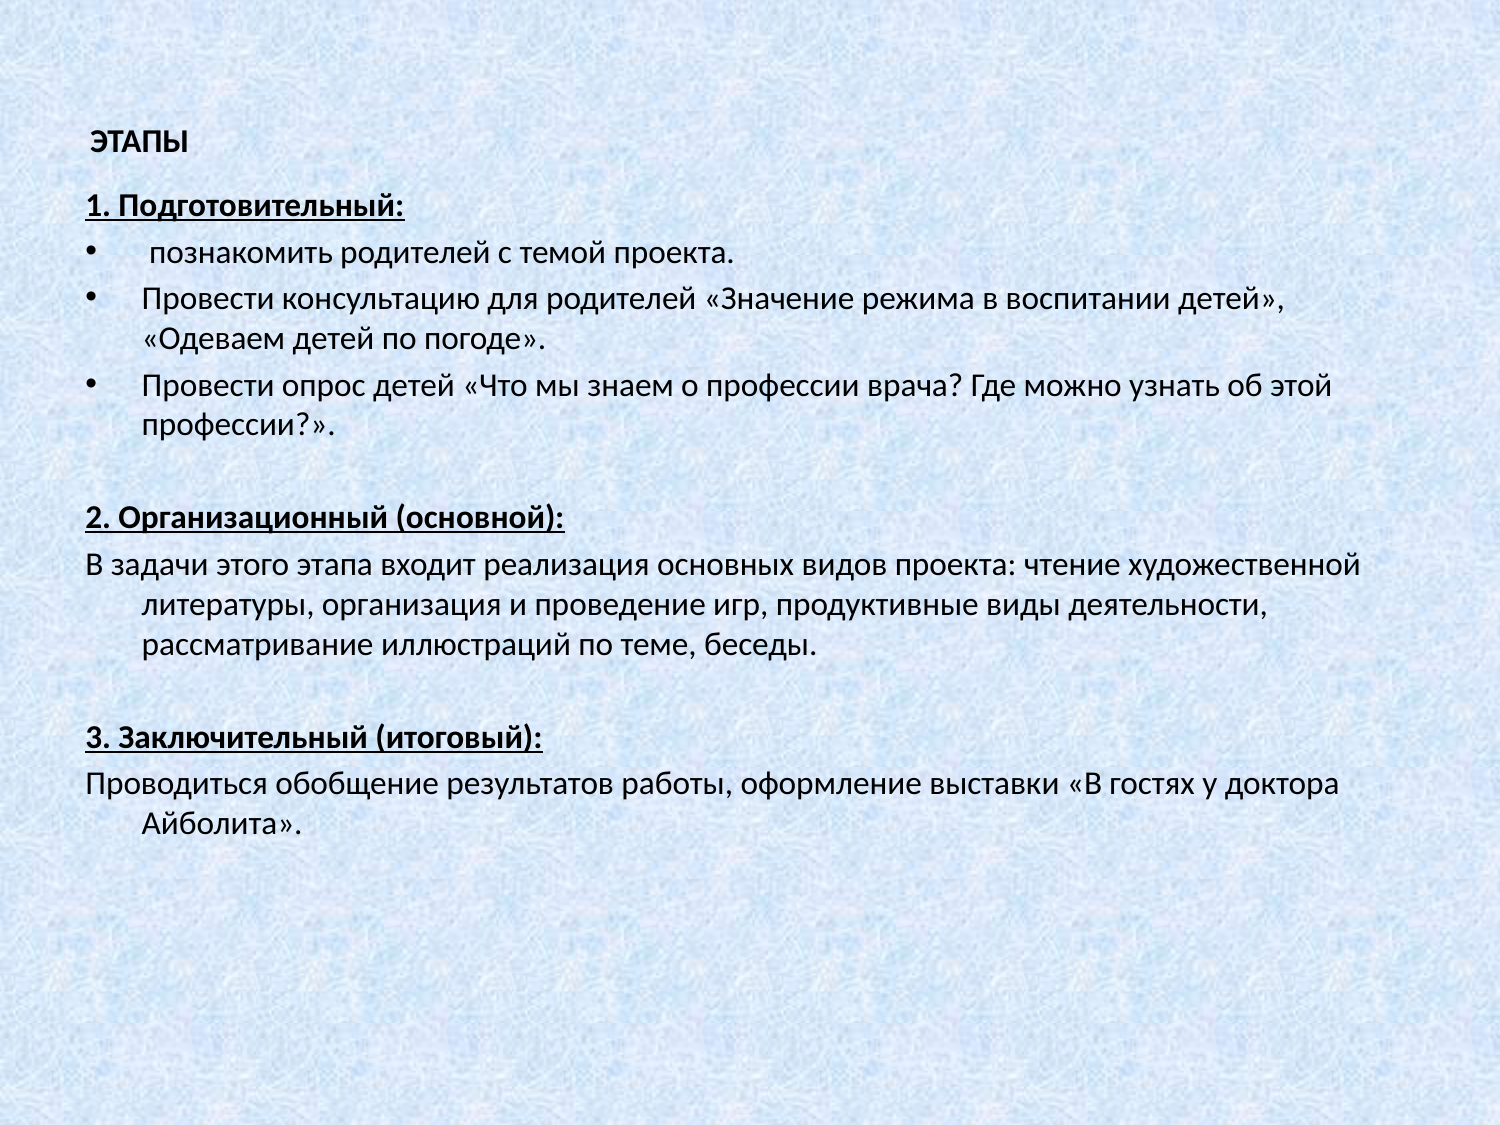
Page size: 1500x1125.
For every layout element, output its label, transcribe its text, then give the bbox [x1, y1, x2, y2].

title ЭТАПЫ [75, 45, 1425, 233]
picture [0, 0, 1500, 1125]
list 1. Подготовительный: познакомить родителей с темой проекта. Провести консультацию для родителей «Значение режима в воспитании детей», «Одеваем детей по погоде». Провести опрос детей «Что мы знаем о профессии врача? Где можно узнать об этой профессии?». 2. Организационный (основной): В задачи этого этапа входит реализация основных видов проекта: чтение художественной литературы, организация и проведение игр, продуктивные виды деятельности, рассматривание иллюстраций по теме, беседы. 3. Заключительный (итоговый): Проводиться обобщение результатов работы, оформление выставки «В гостях у доктора Айболита». [70, 175, 1421, 919]
